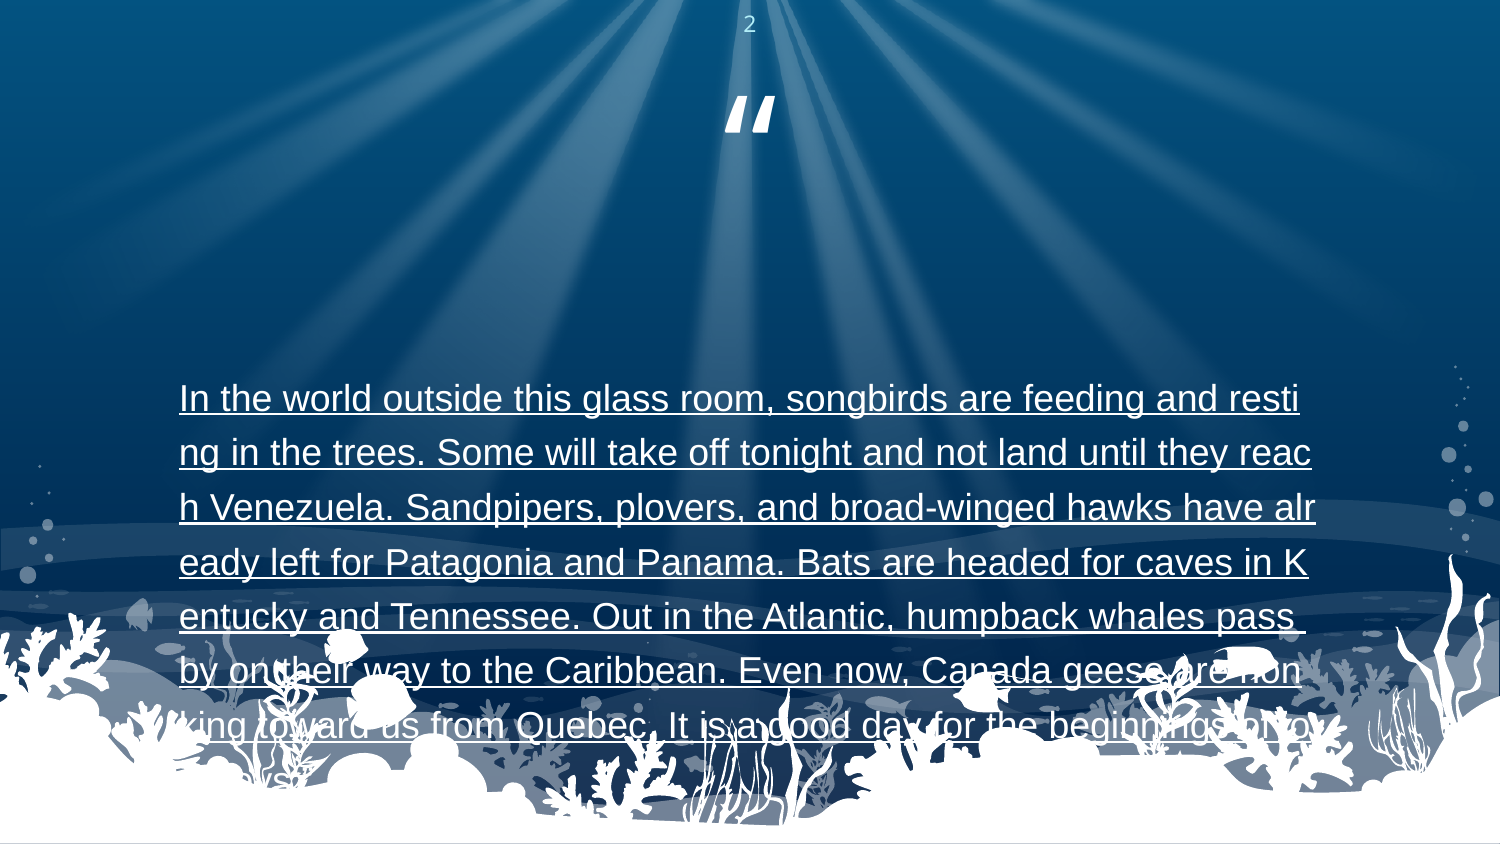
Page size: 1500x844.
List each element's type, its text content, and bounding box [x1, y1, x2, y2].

picture [0, 0, 1500, 488]
list In the world outside this glass room, songbirds are feeding and resting in the trees. Some will take off tonight and not land until they reach Venezuela. Sandpipers, plovers, and broad-winged hawks have already left for Patagonia and Panama. Bats are headed for caves in Kentucky and Tennessee. Out in the Atlantic, humpback whales pass by on their way to the Caribbean. Even now, Canada geese are honking toward us from Quebec. It is a good day for the beginnings of journeys.” [178, 213, 1372, 662]
slide_number 2 [705, 0, 795, 51]
